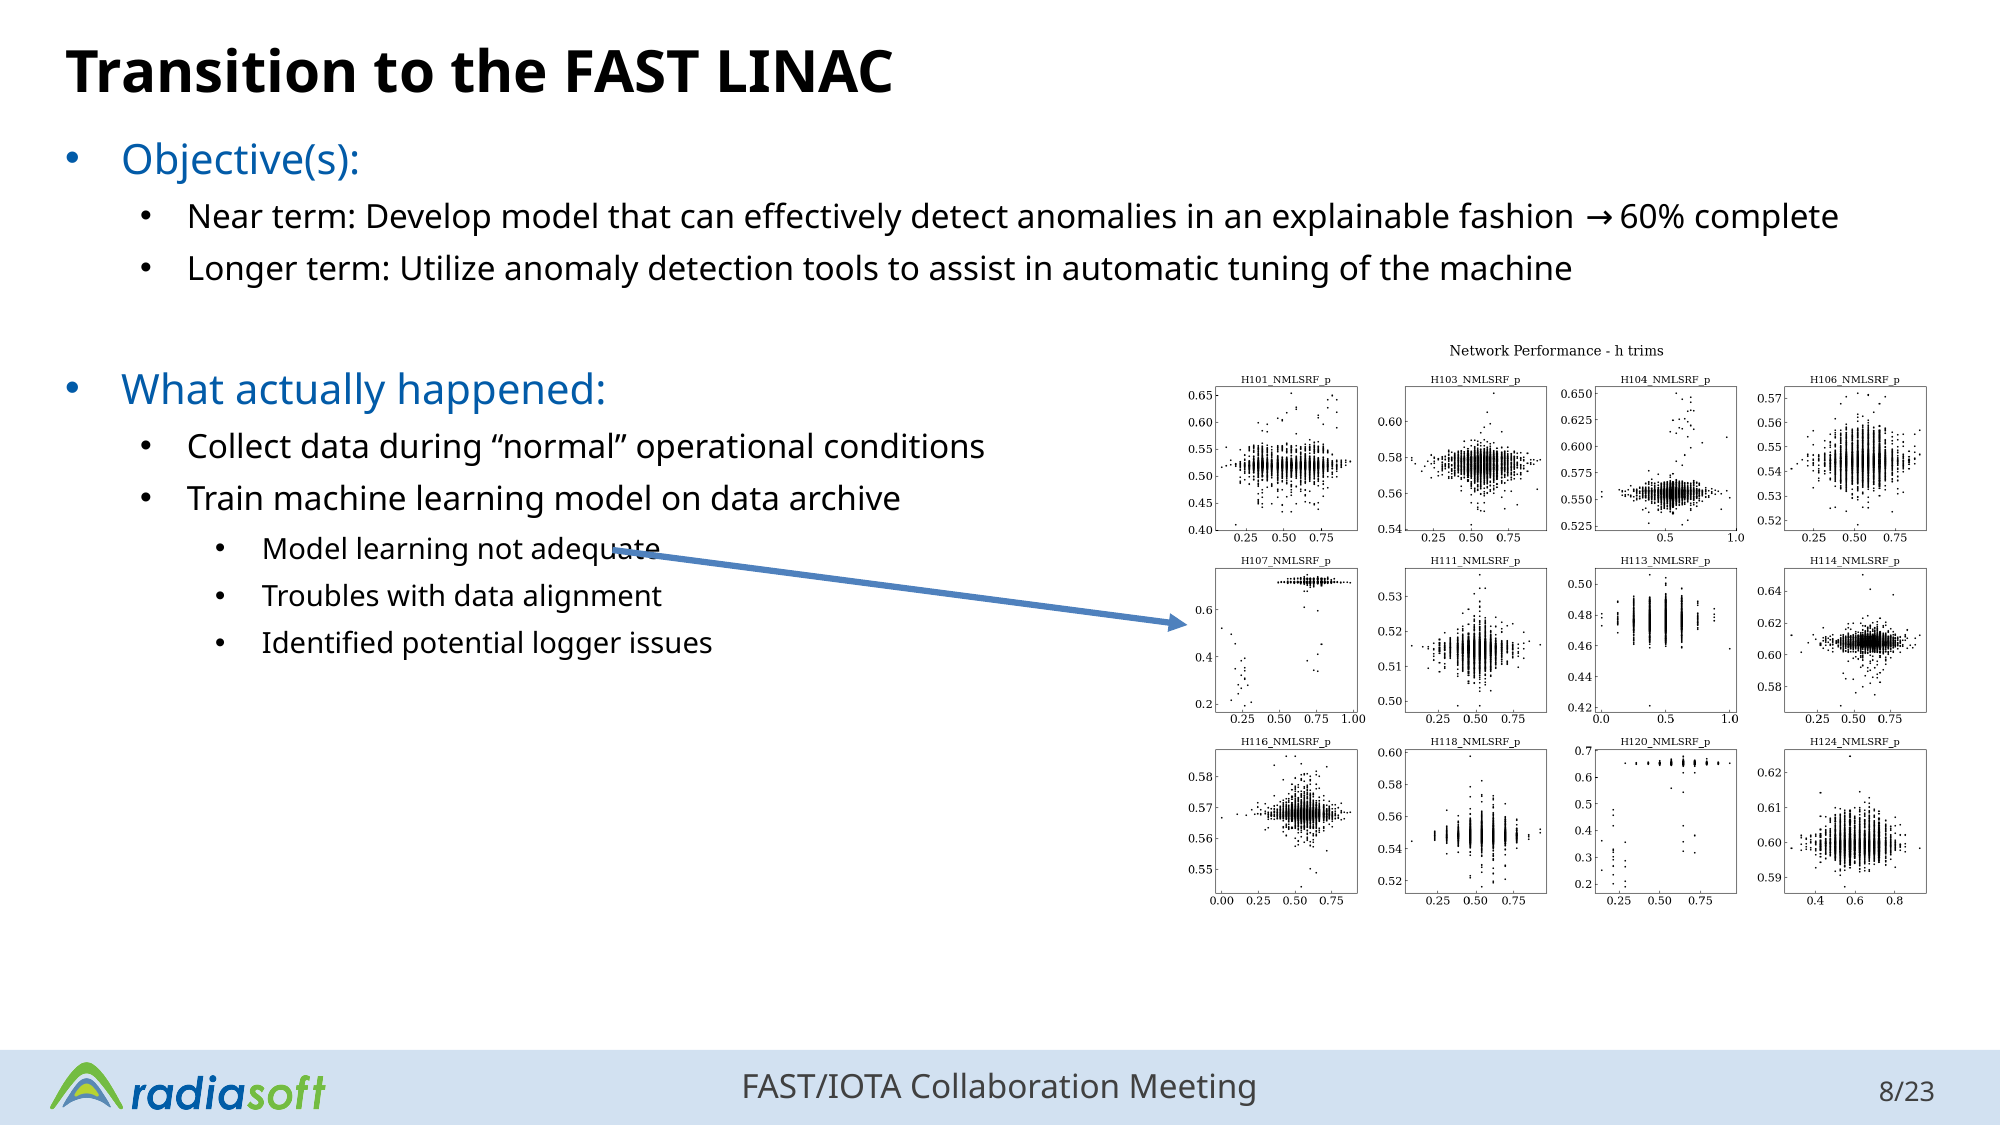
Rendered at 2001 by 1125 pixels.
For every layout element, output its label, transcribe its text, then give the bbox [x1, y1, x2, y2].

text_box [612, 549, 1188, 626]
list Objective(s): Near term: Develop model that can effectively detect anomalies in an explainable fashion → 60% complete Longer term: Utilize anomaly detection tools to assist in automatic tuning of the machine What actually happened: Collect data during “normal” operational conditions Train machine learning model on data archive Model learning not adequate Troubles with data alignment Identified potential logger issues [50, 125, 1950, 1000]
picture [1187, 337, 1938, 913]
picture [50, 1062, 326, 1110]
title Transition to the FAST LINAC [50, 12, 1950, 125]
